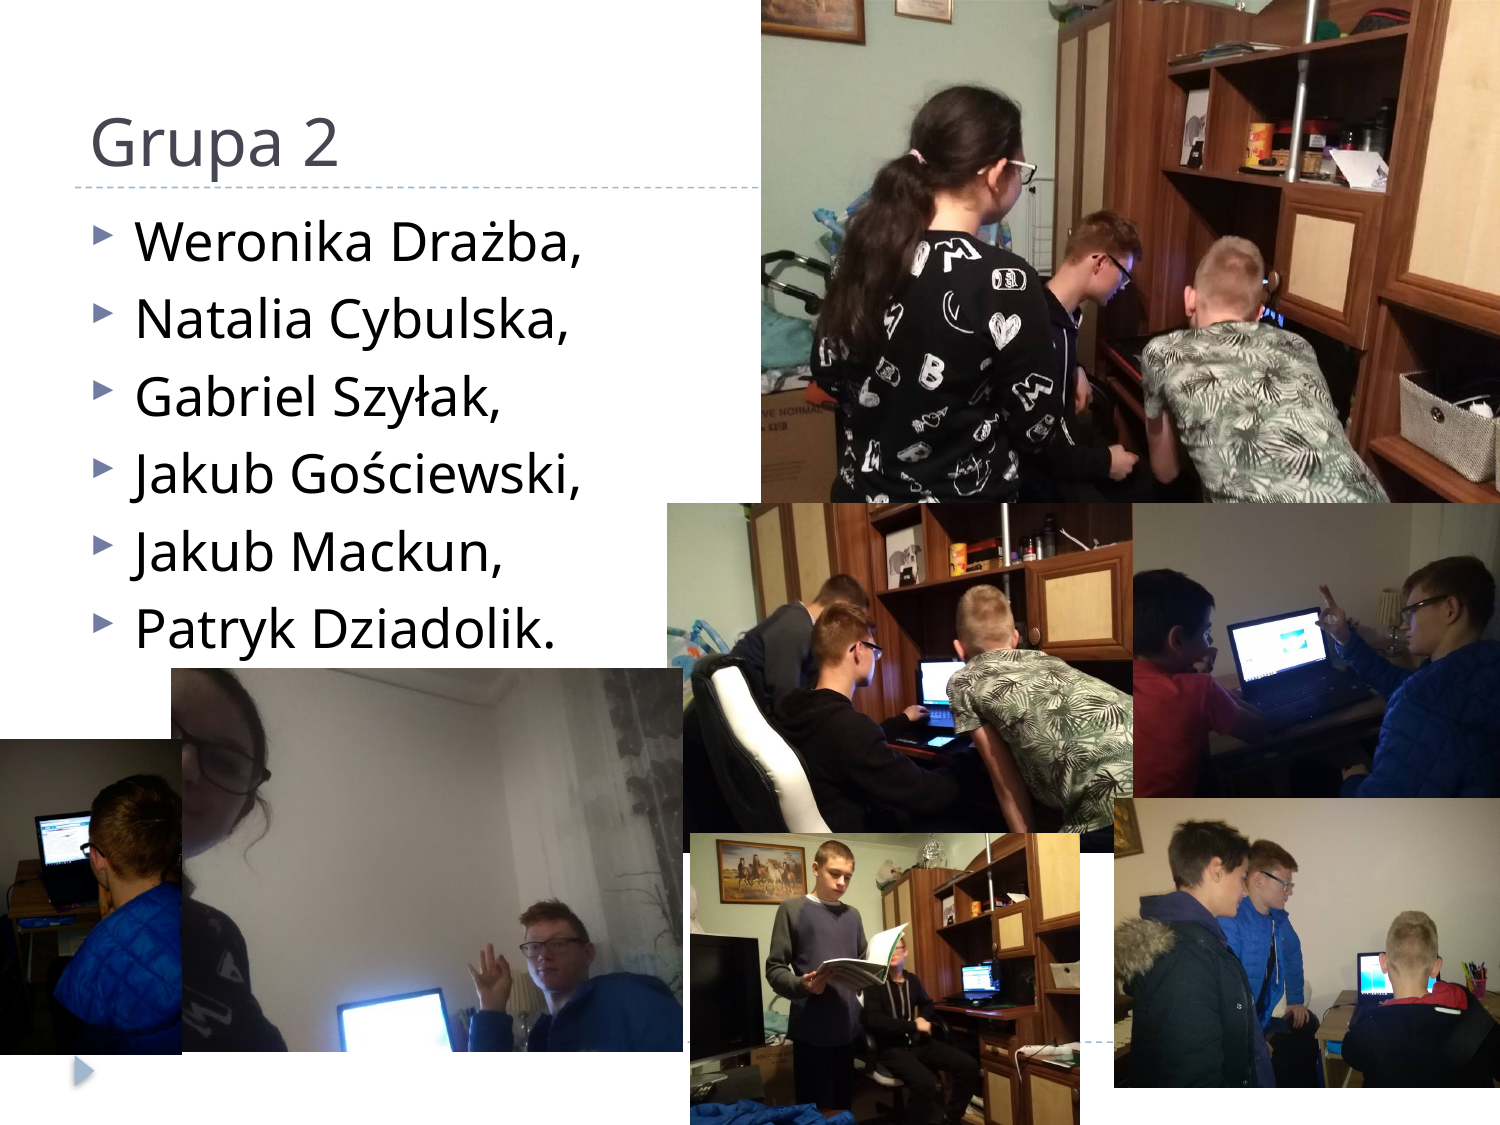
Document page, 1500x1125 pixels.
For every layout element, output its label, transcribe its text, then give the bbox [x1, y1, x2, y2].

picture [0, 0, 1500, 1125]
list Weronika Drażba, Natalia Cybulska, Gabriel Szyłak, Jakub Gościewski, Jakub Mackun, Patryk Dziadolik. [75, 200, 738, 739]
title Grupa 2 [75, 37, 755, 188]
